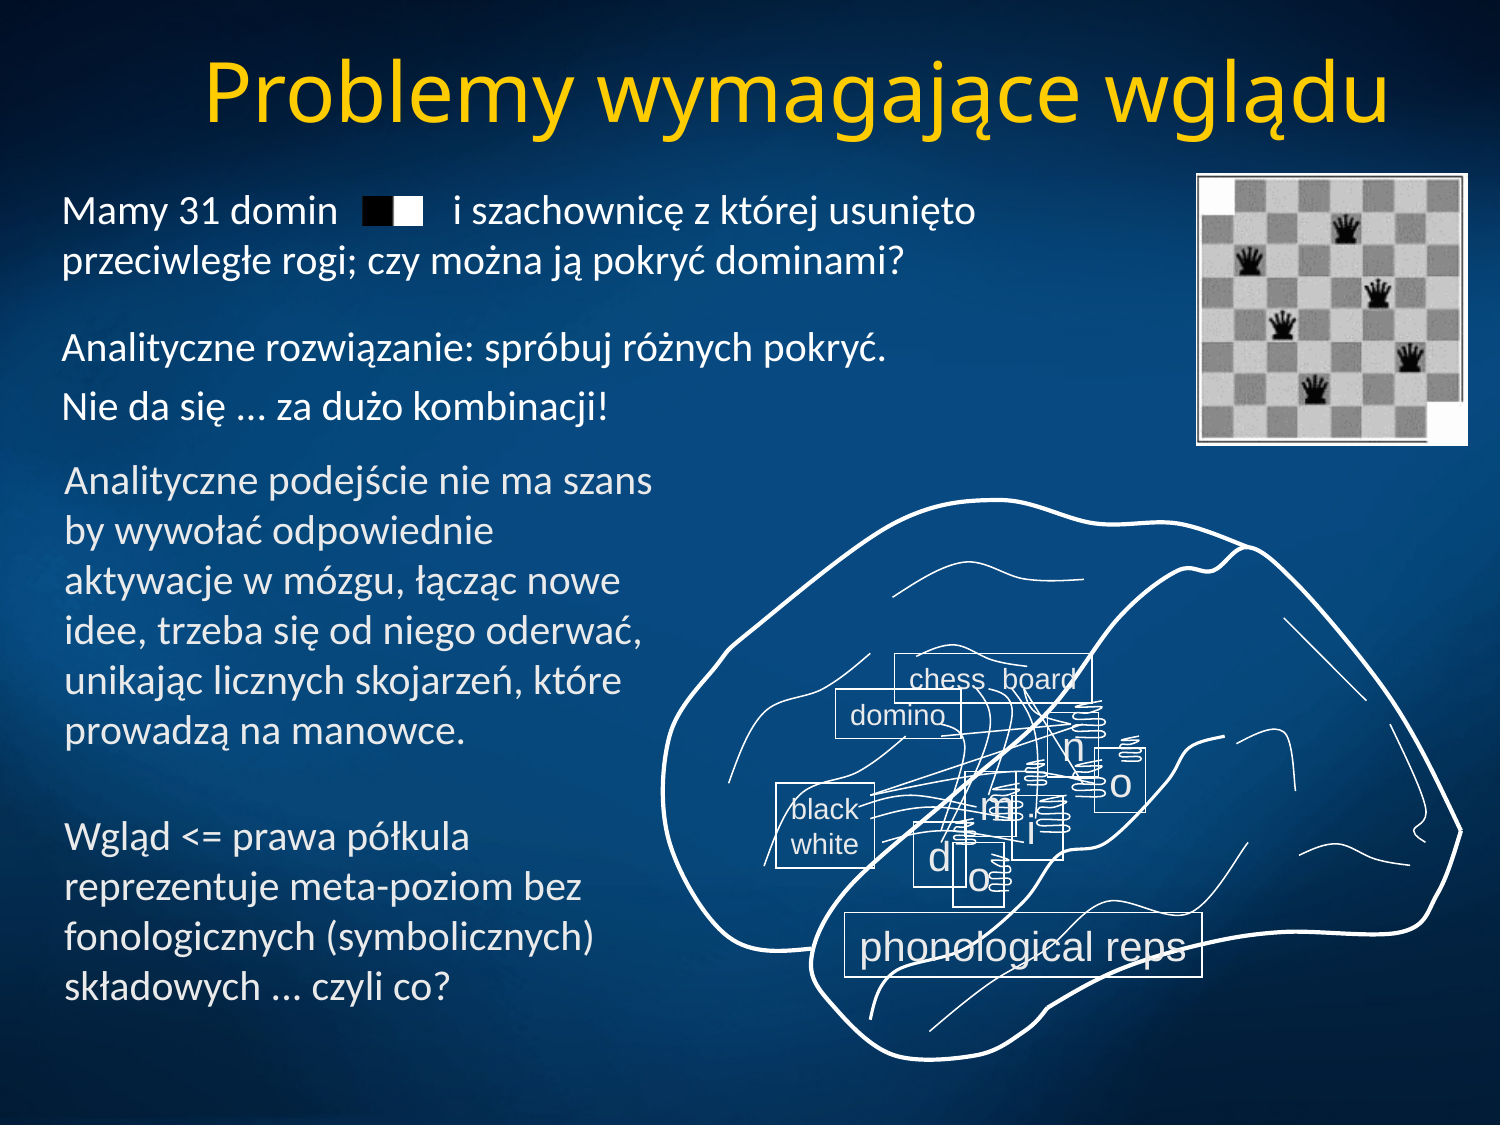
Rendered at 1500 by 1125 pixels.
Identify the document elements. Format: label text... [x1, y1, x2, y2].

title Problemy wymagające wglądu [176, 47, 1419, 130]
list Mamy 31 domin i szachownicę z której usunięto przeciwległe rogi; czy można ją pokryć dominami? Analityczne rozwiązanie: spróbuj różnych pokryć. Nie da się ... za dużo kombinacji! [46, 174, 1225, 469]
text_box Analityczne podejście nie ma szans by wywołać odpowiednie aktywacje w mózgu, łącząc nowe idee, trzeba się od niego oderwać, unikając licznych skojarzeń, które prowadzą na manowce. Wgląd <= prawa półkula reprezentuje meta-poziom bez fonologicznych (symbolicznych) składowych ... czyli co? [49, 445, 677, 1017]
picture [0, 0, 1500, 1125]
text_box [659, 499, 1462, 1064]
